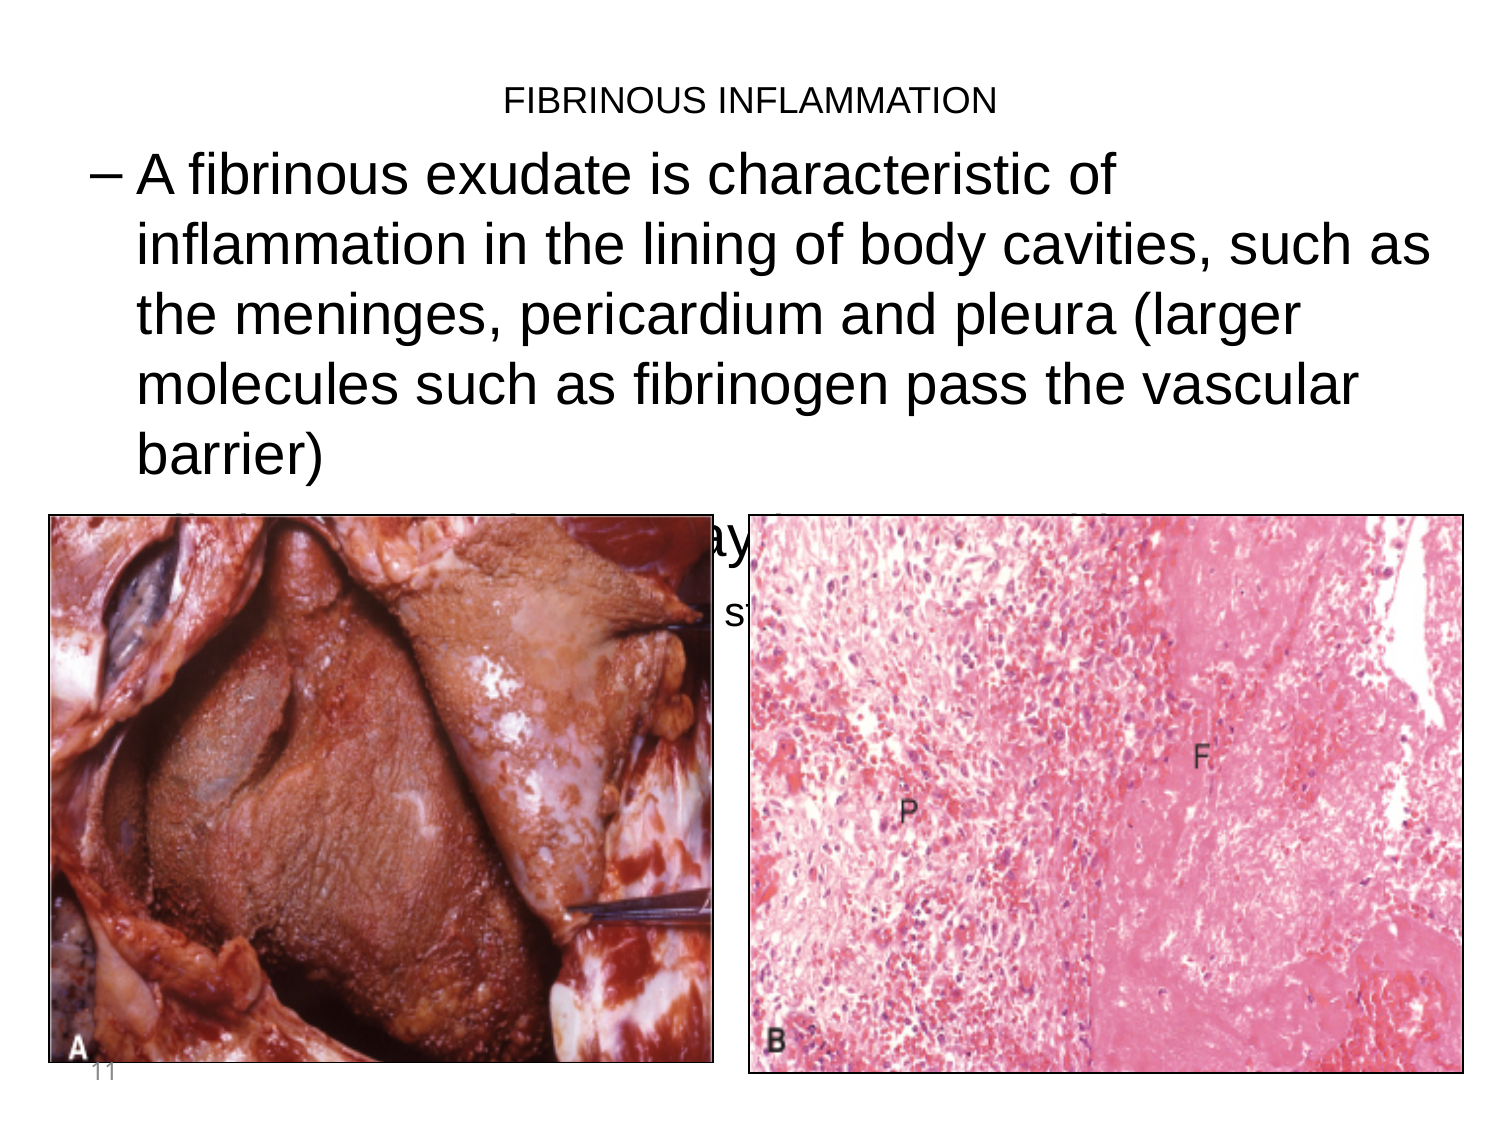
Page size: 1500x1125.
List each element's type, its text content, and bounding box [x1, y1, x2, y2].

title FIBRINOUS INFLAMMATION [70, 23, 1421, 128]
picture [49, 515, 713, 1063]
picture [749, 515, 1463, 1073]
list A fibrinous exudate is characteristic of inflammation in the lining of body cavities, such as the meninges, pericardium and pleura (larger molecules such as fibrinogen pass the vascular barrier) Fibrinous exudates may be removed by fibrinolysis, if not: it may stimulate the ingrowth of granulation tissue (organization) [0, 128, 1450, 902]
slide_number 11 [75, 1070, 425, 1103]
